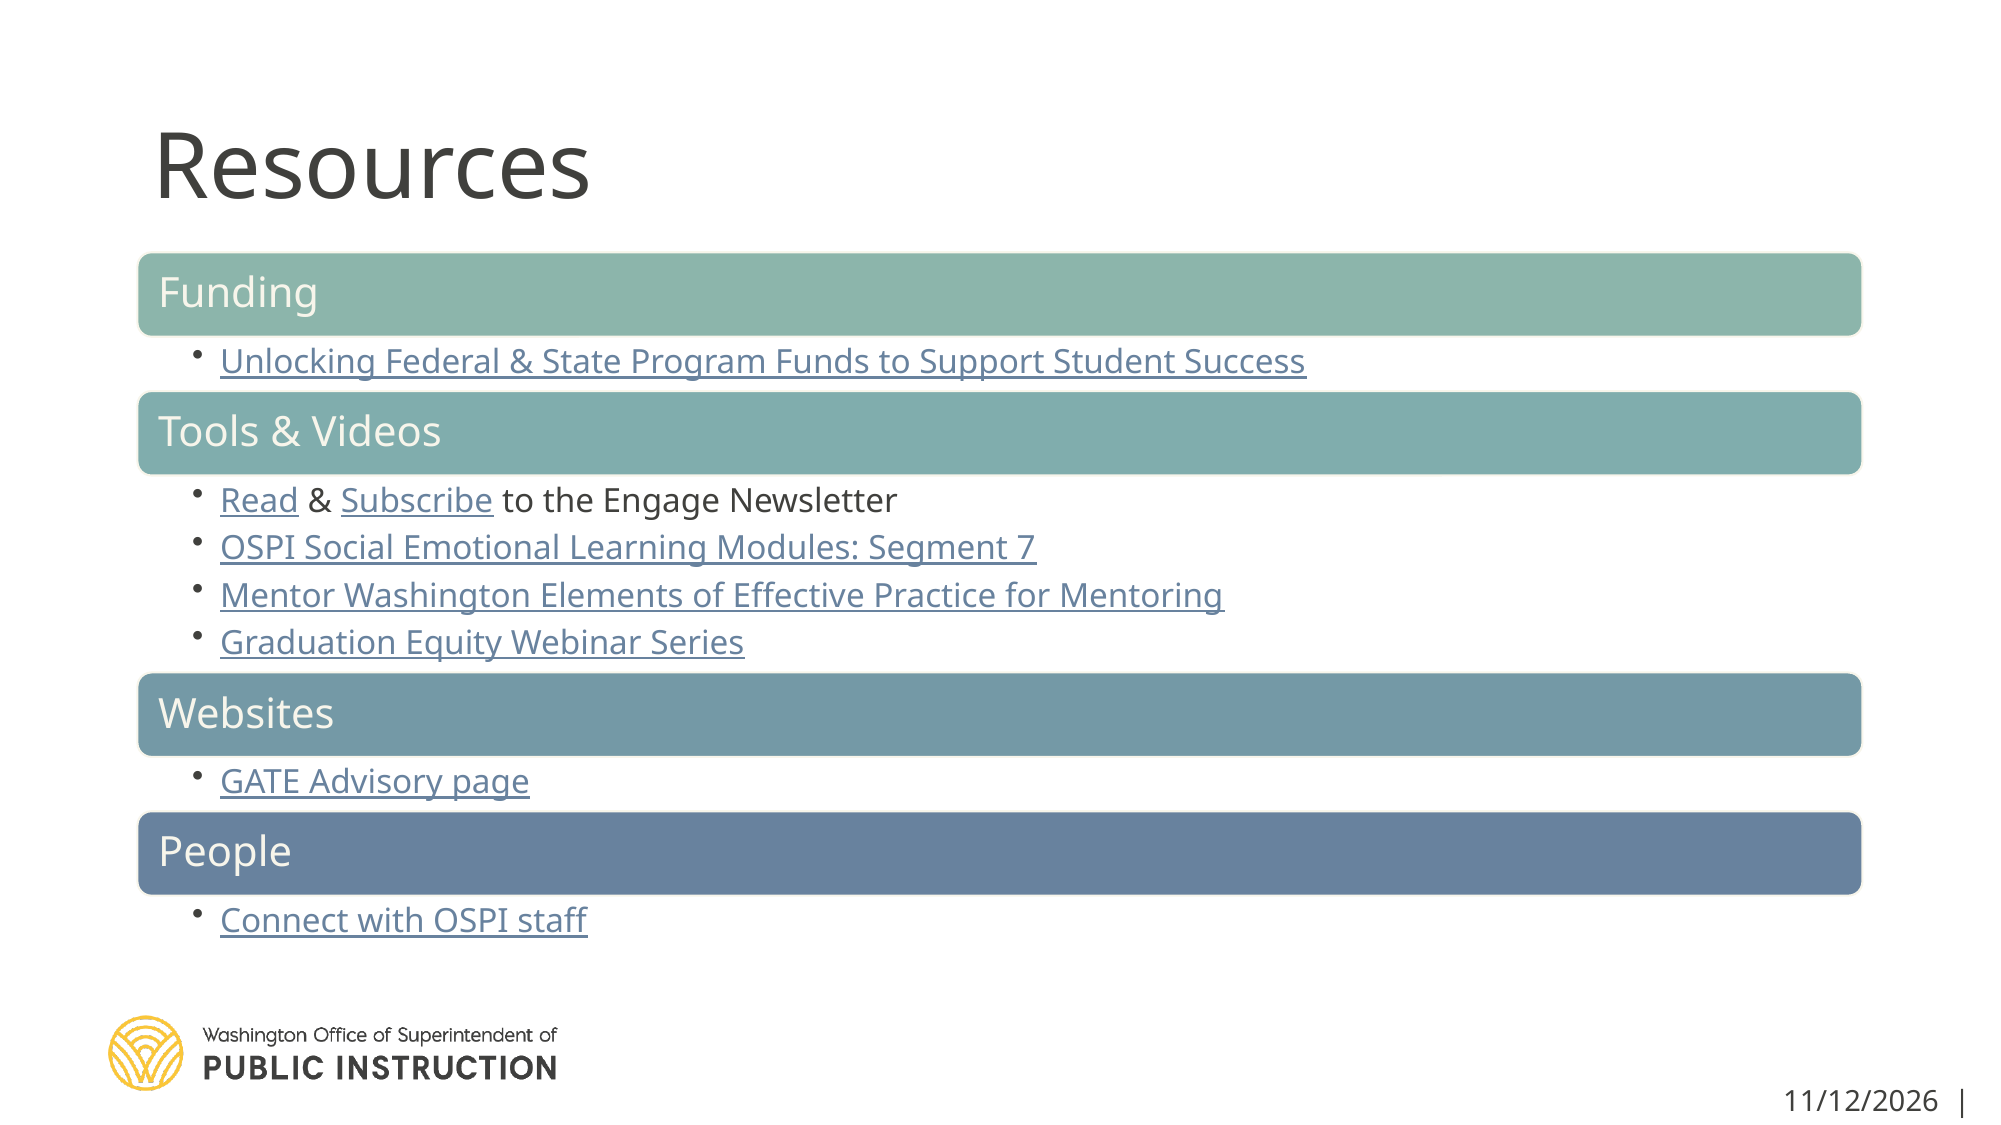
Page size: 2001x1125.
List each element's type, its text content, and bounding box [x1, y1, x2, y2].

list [137, 249, 1863, 954]
text_box 12/13/2021 | 41 [1743, 1074, 2000, 1125]
picture [108, 1015, 558, 1091]
title Resources [137, 59, 1863, 249]
